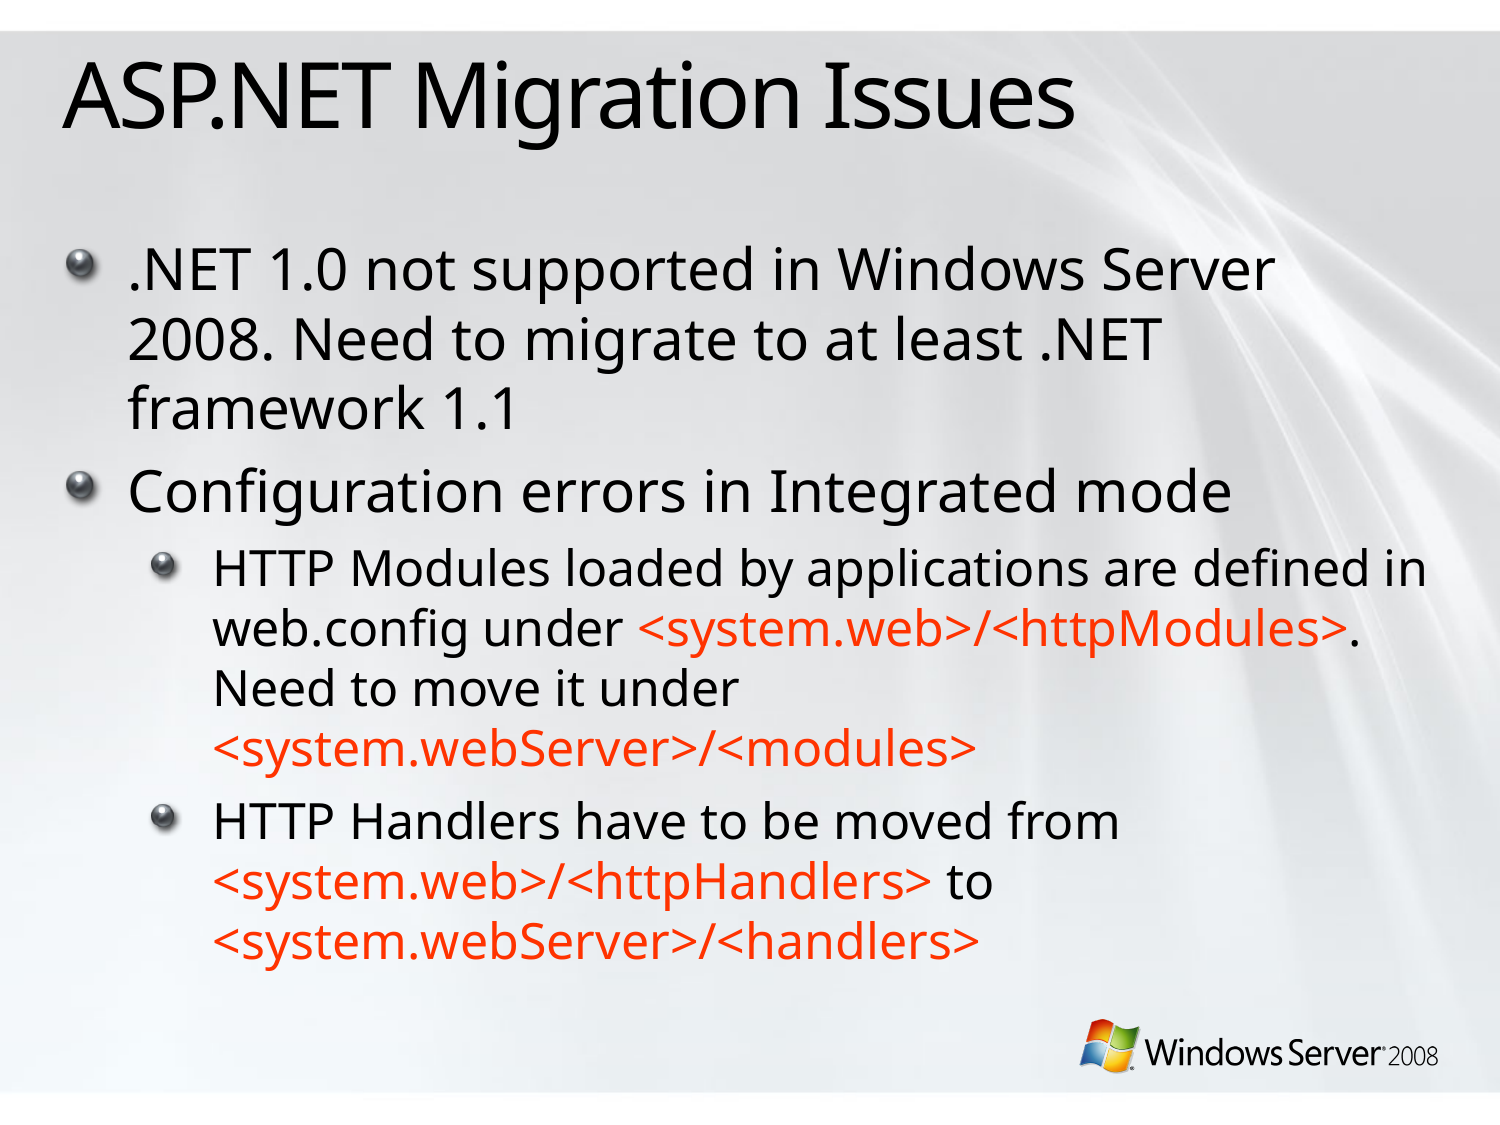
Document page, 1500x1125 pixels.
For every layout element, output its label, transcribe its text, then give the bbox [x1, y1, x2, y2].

title ASP.NET Migration Issues [62, 37, 1438, 161]
picture [0, 0, 1500, 1125]
list .NET 1.0 not supported in Windows Server 2008. Need to migrate to at least .NET framework 1.1 Configuration errors in Integrated mode HTTP Modules loaded by applications are defined in web.config under <system.web>/<httpModules>. Need to move it under <system.webServer>/<modules> HTTP Handlers have to be moved from <system.web>/<httpHandlers> to <system.webServer>/<handlers> [62, 231, 1438, 555]
